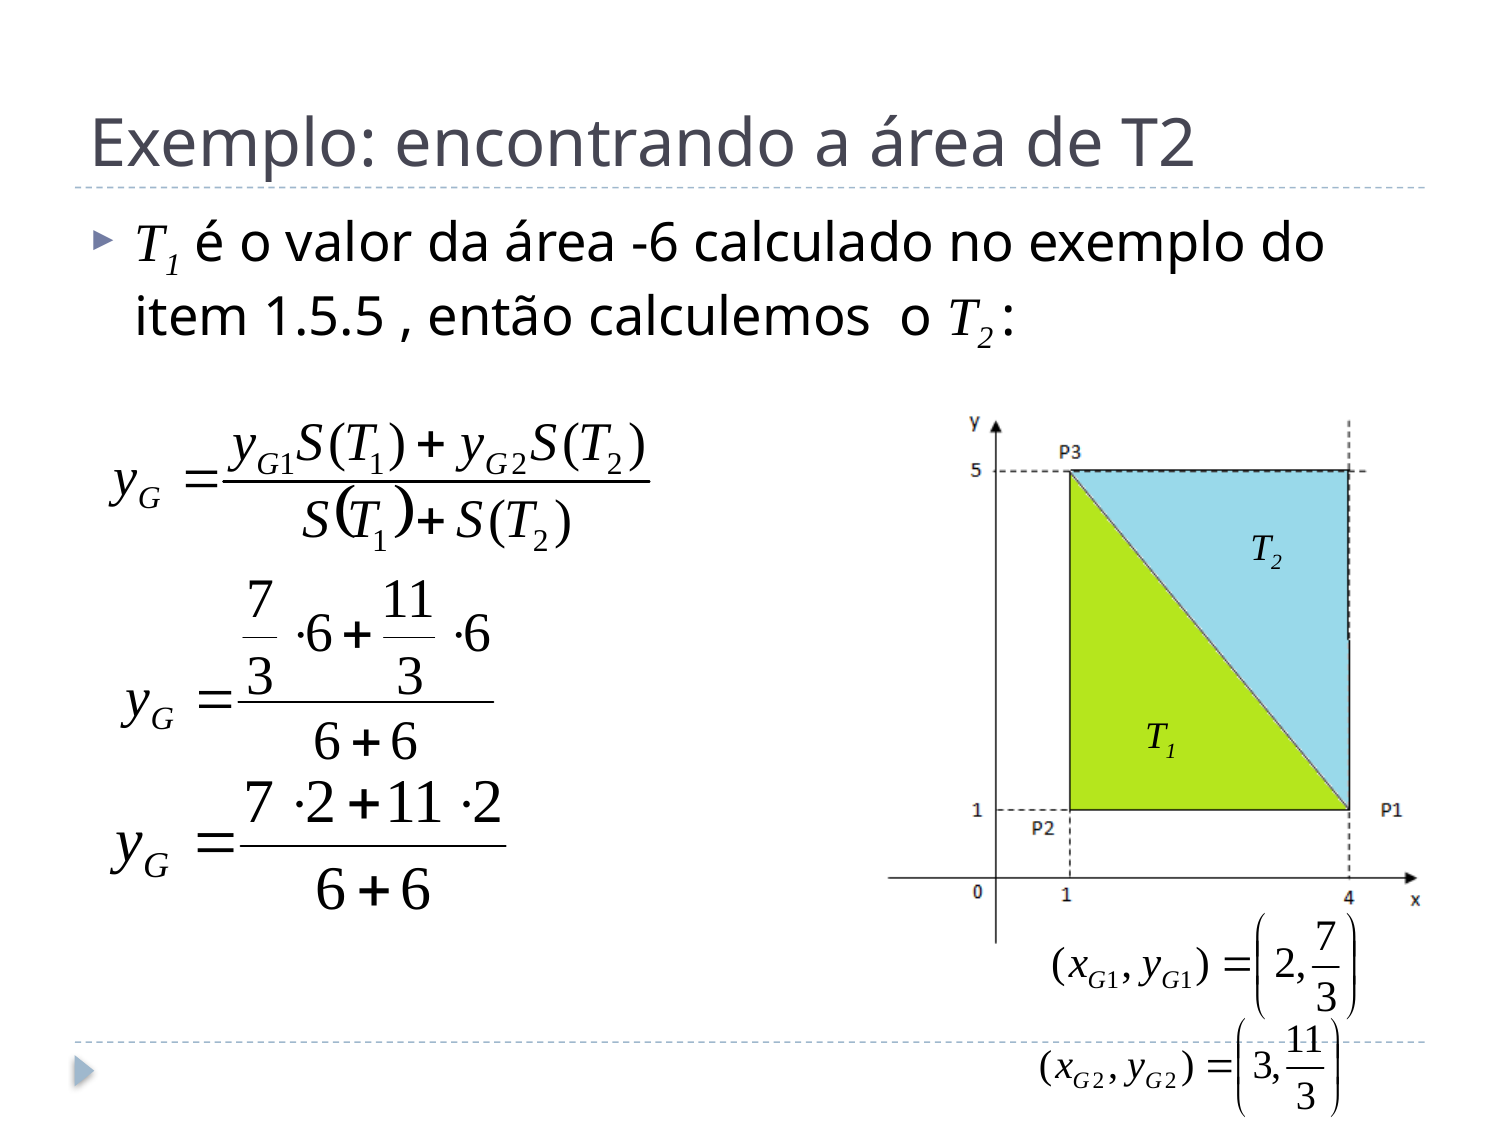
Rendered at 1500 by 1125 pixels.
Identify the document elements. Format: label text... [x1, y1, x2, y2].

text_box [100, 408, 661, 564]
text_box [100, 762, 519, 924]
picture [873, 396, 1500, 959]
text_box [1033, 1010, 1353, 1125]
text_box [1045, 904, 1369, 1029]
list T1 é o valor da área -6 calculado no exemplo do item 1.5.5 , então calculemos o T2 : [75, 200, 1425, 1010]
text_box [111, 562, 507, 762]
title Exemplo: encontrando a área de T2 [75, 24, 1425, 188]
